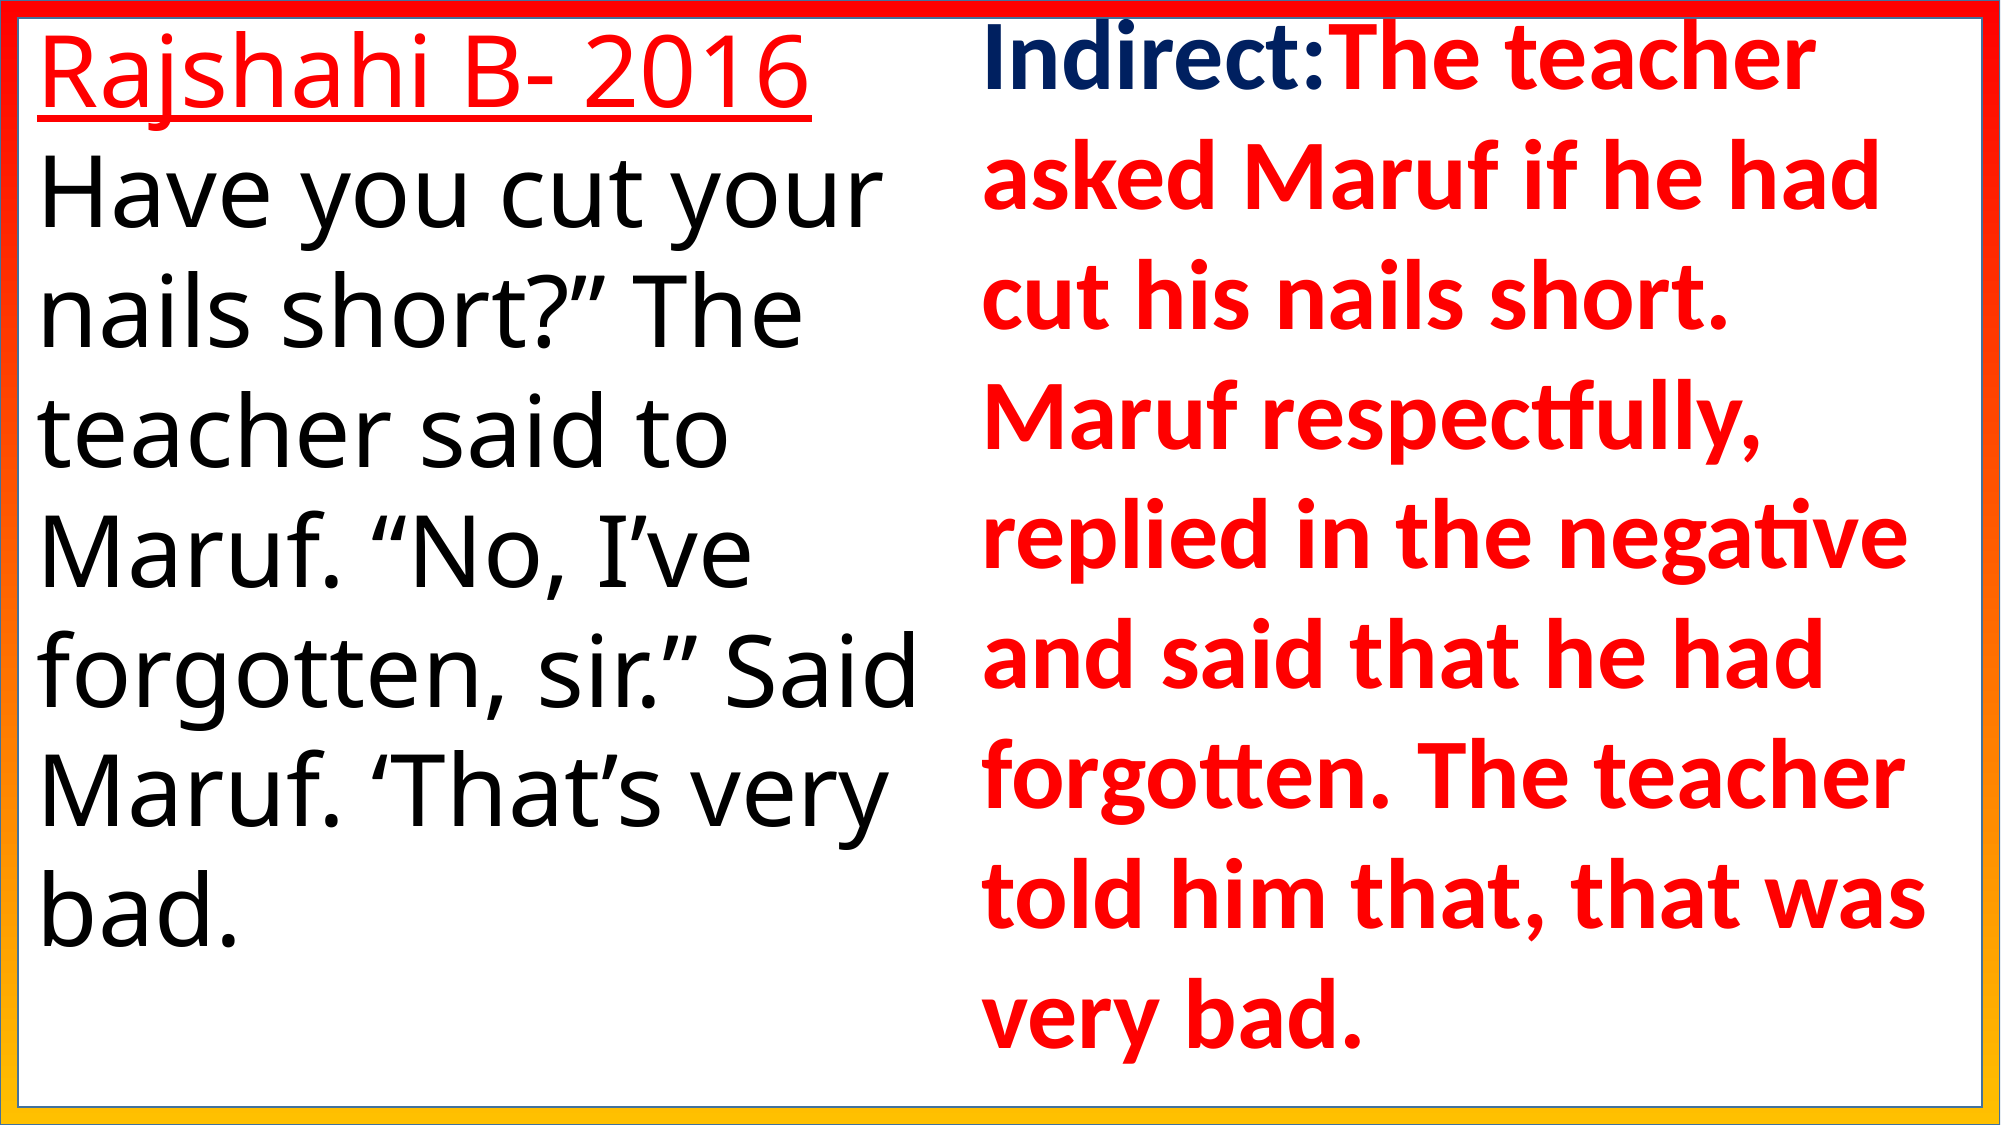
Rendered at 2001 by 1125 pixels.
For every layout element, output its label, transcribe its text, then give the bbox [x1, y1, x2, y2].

text_box Rajshahi B- 2016 Have you cut your nails short?” The teacher said to Maruf. “No, I’ve forgotten, sir.” Said Maruf. ‘That’s very bad. [22, 0, 966, 1020]
text_box Indirect:The teacher asked Maruf if he had cut his nails short. Maruf respectfully, replied in the negative and said that he had forgotten. The teacher told him that, that was very bad. [966, 0, 2000, 1077]
